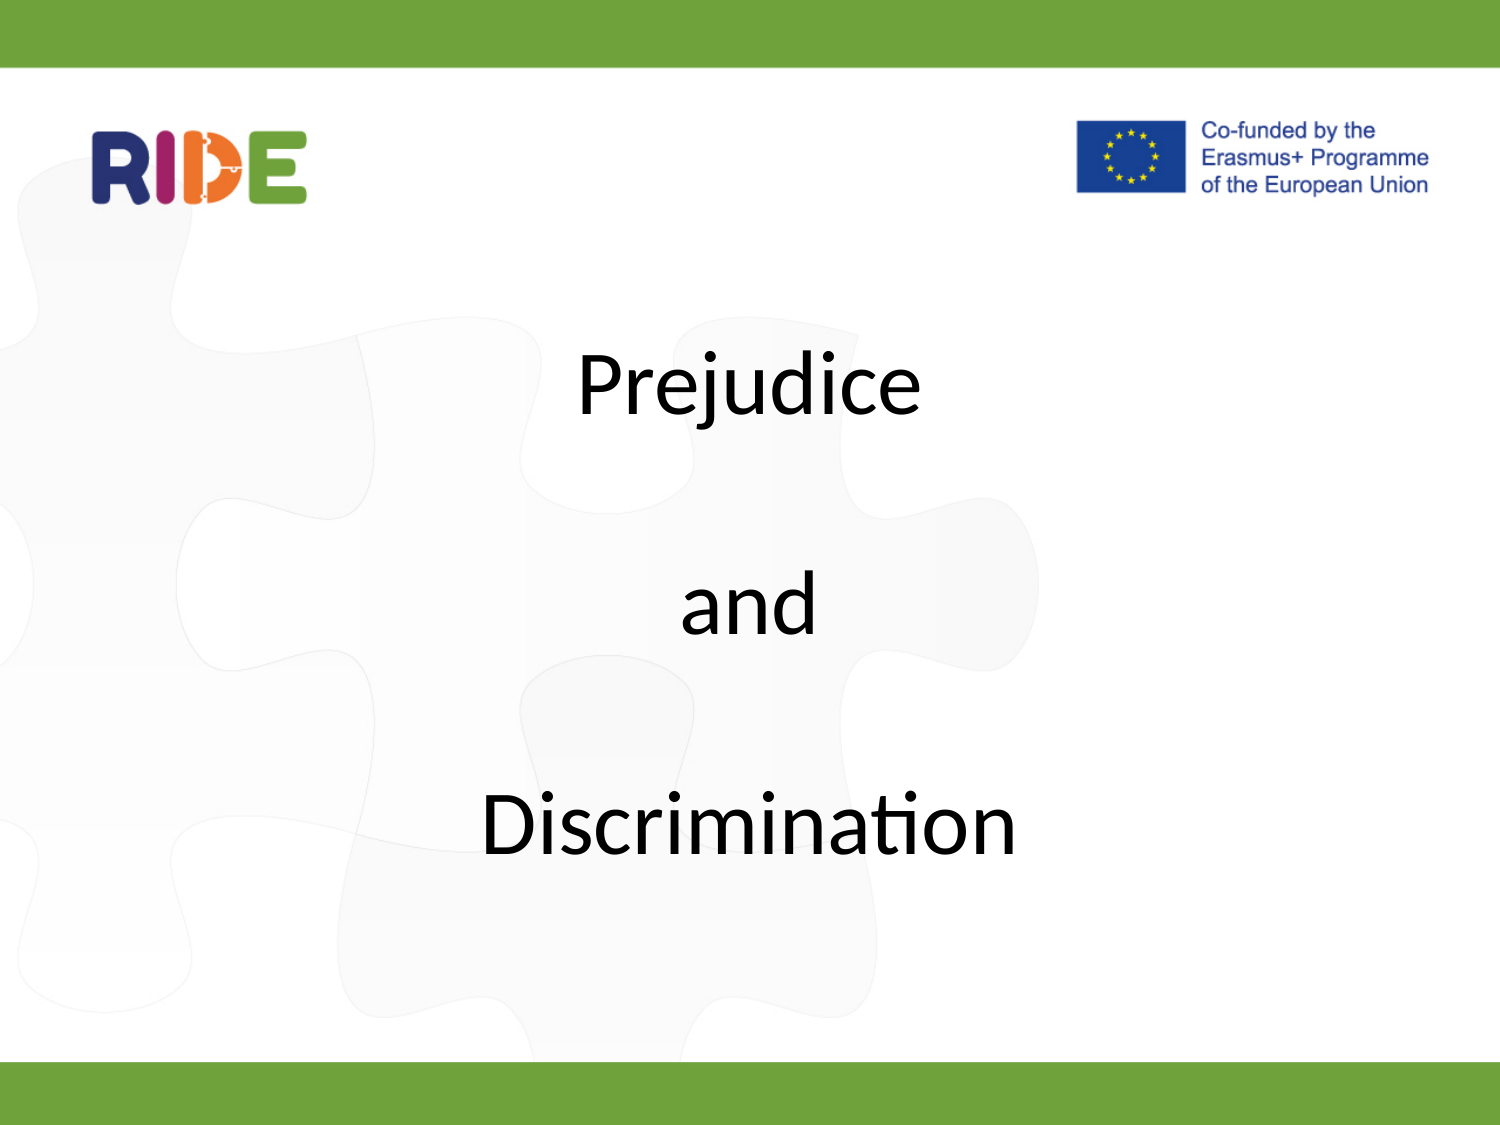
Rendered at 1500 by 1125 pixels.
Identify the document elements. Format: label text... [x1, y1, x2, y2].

picture [0, 0, 1500, 1125]
title Prejudice and Discrimination [75, 236, 1425, 960]
